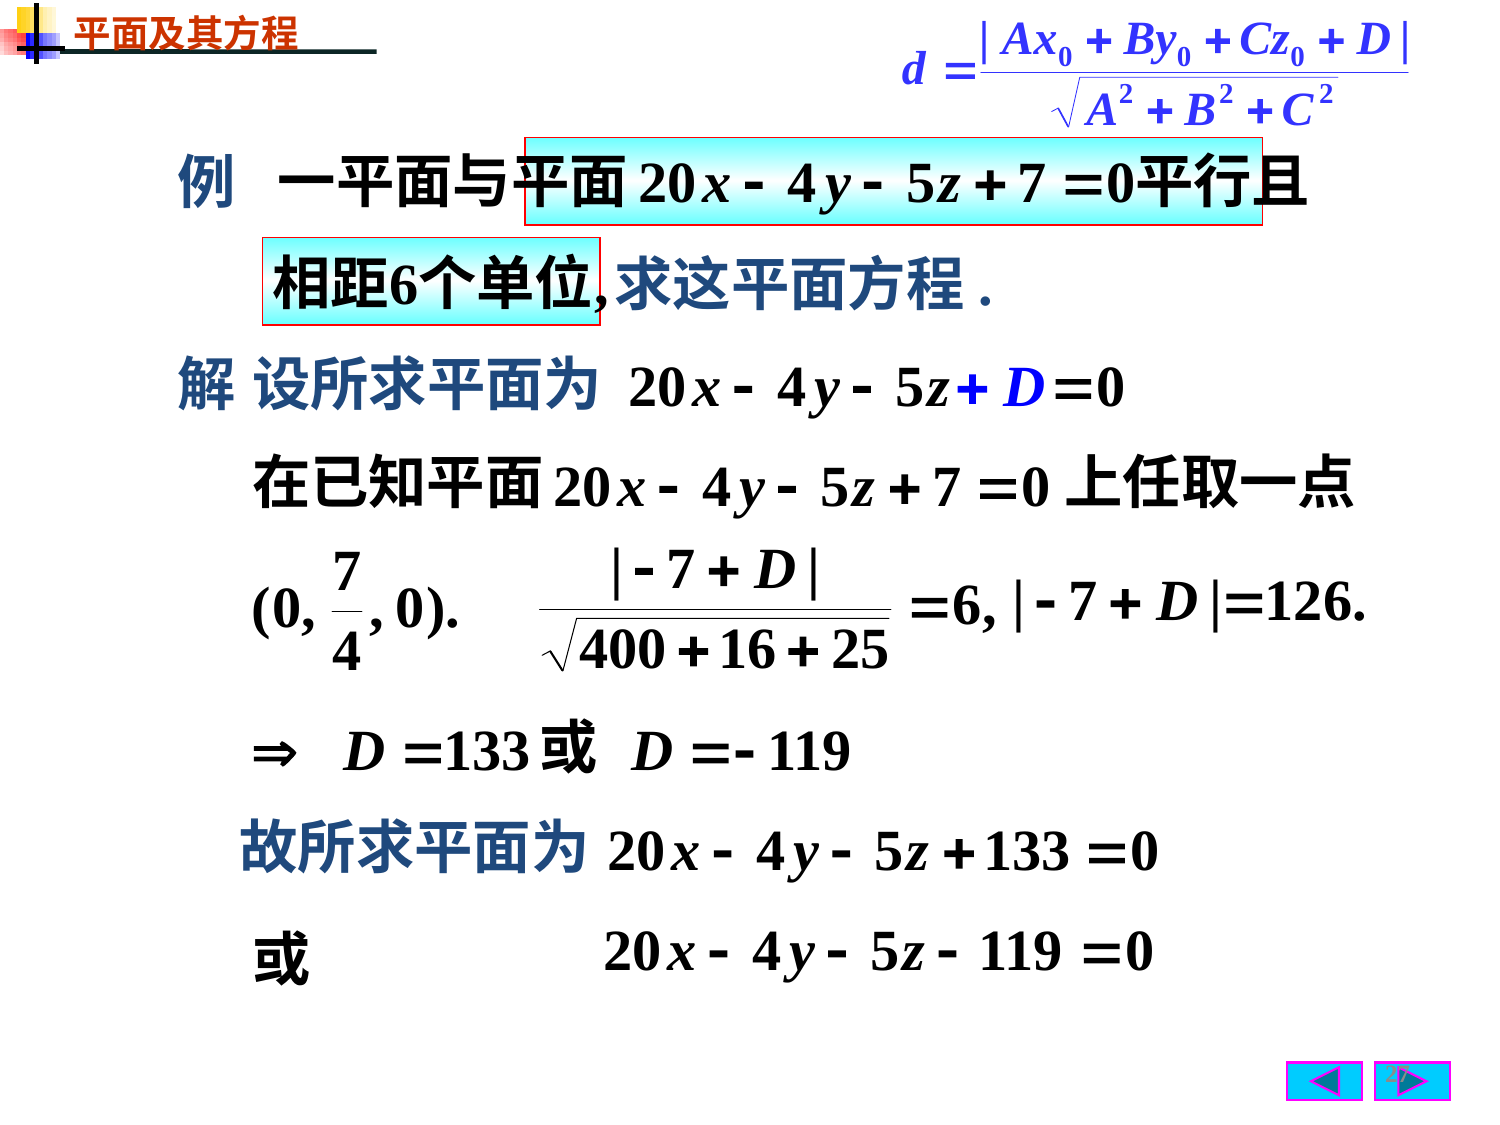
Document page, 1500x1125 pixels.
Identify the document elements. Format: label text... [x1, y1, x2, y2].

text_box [249, 737, 315, 778]
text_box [270, 249, 613, 319]
text_box [524, 137, 1263, 148]
text_box 解 [162, 339, 237, 425]
text_box 故所求平面为 [224, 802, 688, 888]
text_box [249, 539, 461, 676]
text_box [603, 824, 1163, 890]
text_box 上任取一点 [1050, 437, 1463, 523]
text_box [0, 0, 377, 65]
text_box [535, 537, 1001, 678]
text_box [624, 360, 1130, 426]
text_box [624, 724, 859, 778]
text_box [599, 924, 1157, 990]
text_box 在已知平面 [237, 437, 650, 523]
text_box 求这平面方程. [600, 239, 1013, 325]
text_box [337, 724, 534, 778]
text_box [549, 460, 1053, 526]
text_box 设所求平面为 [237, 339, 700, 425]
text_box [951, 362, 1051, 411]
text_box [1012, 574, 1369, 640]
text_box [262, 237, 600, 325]
text_box 例 [162, 137, 300, 223]
slide_number 27 [1074, 1042, 1425, 1103]
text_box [276, 149, 1315, 222]
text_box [899, 13, 1413, 132]
text_box 或 [524, 702, 675, 788]
text_box 或 [237, 914, 388, 1000]
